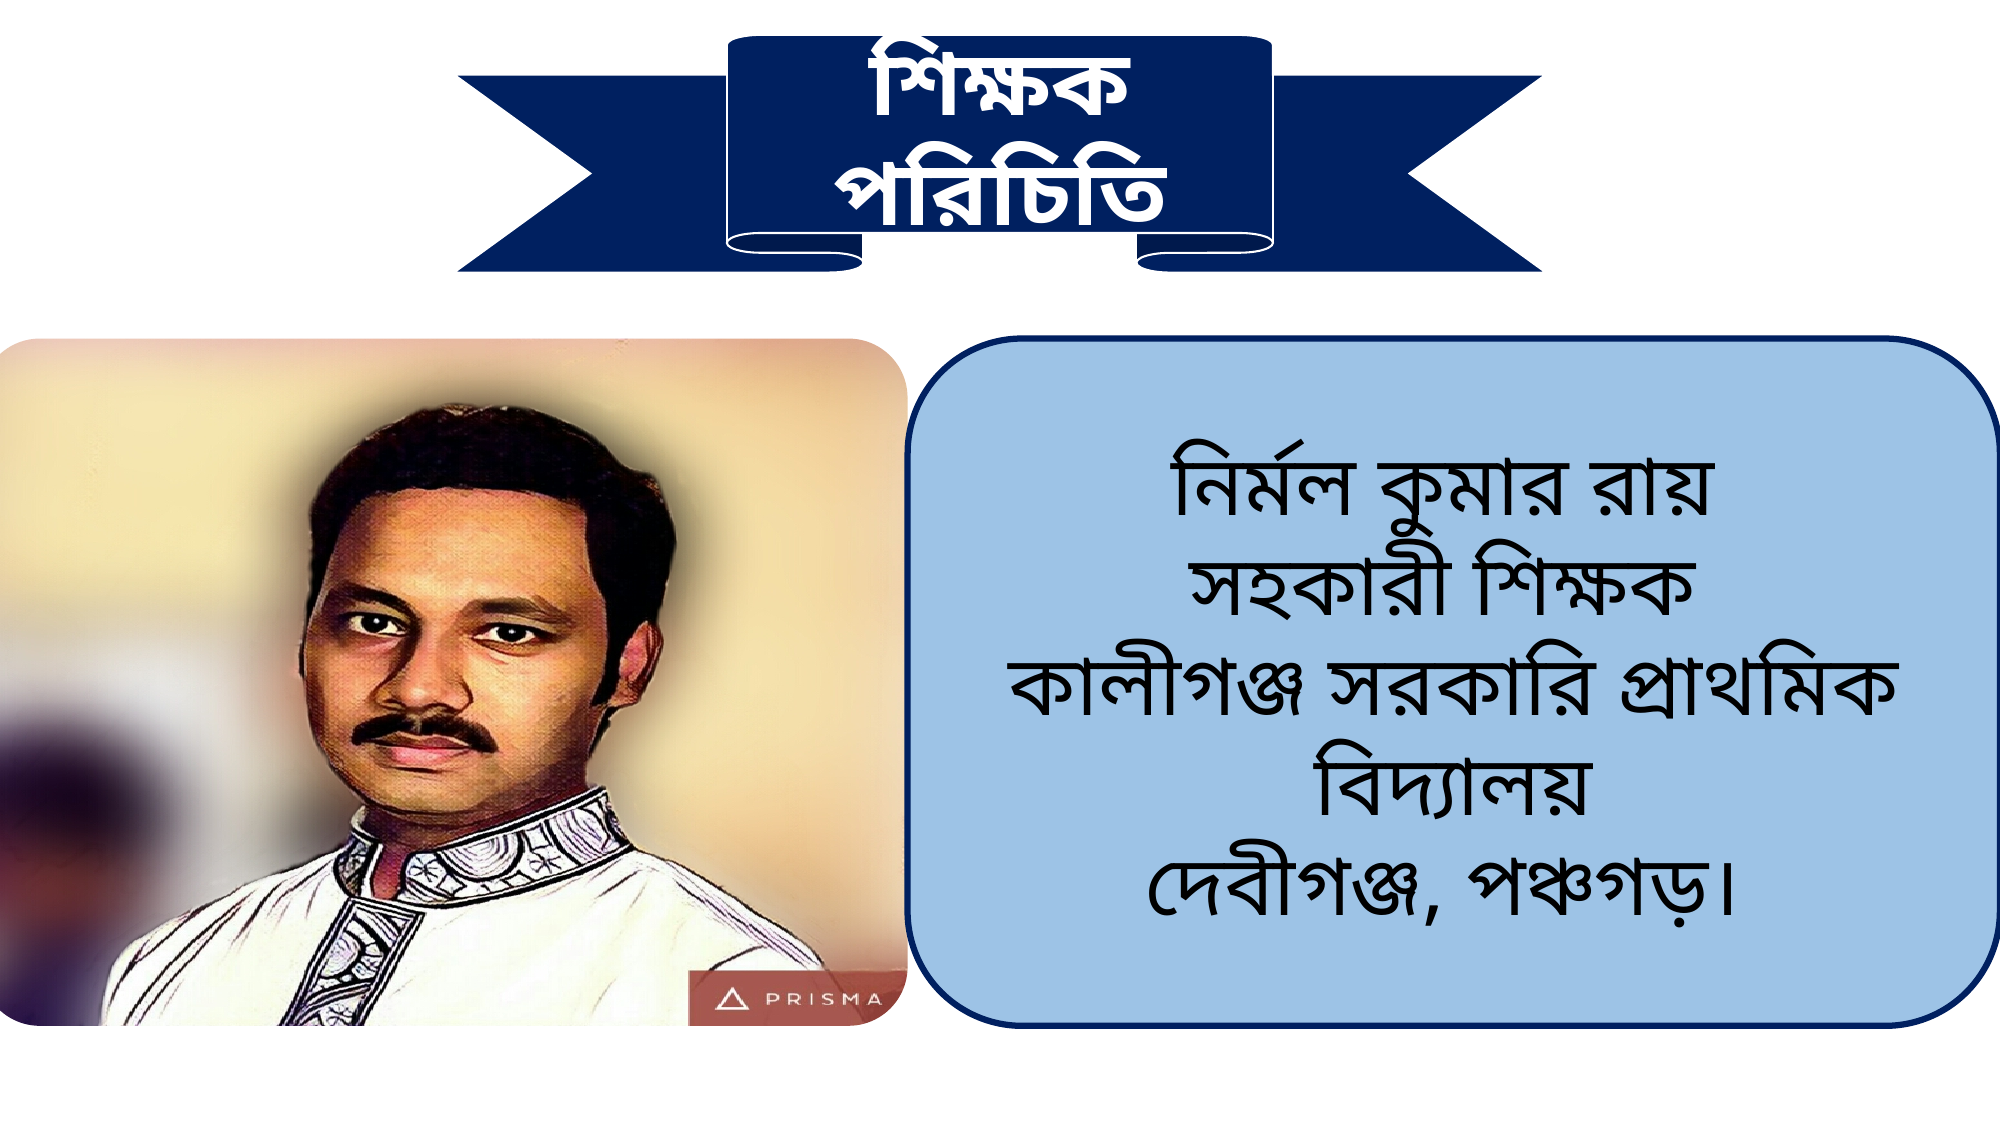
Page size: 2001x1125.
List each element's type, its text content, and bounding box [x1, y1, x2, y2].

text_box শিক্ষক পরিচিতি [450, 33, 1550, 274]
text_box নির্মল কুমার রায় সহকারী শিক্ষক কালীগঞ্জ সরকারি প্রাথমিক বিদ্যালয় দেবীগঞ্জ, পঞ্চগড়। [908, 337, 2000, 1027]
picture [0, 338, 908, 1026]
